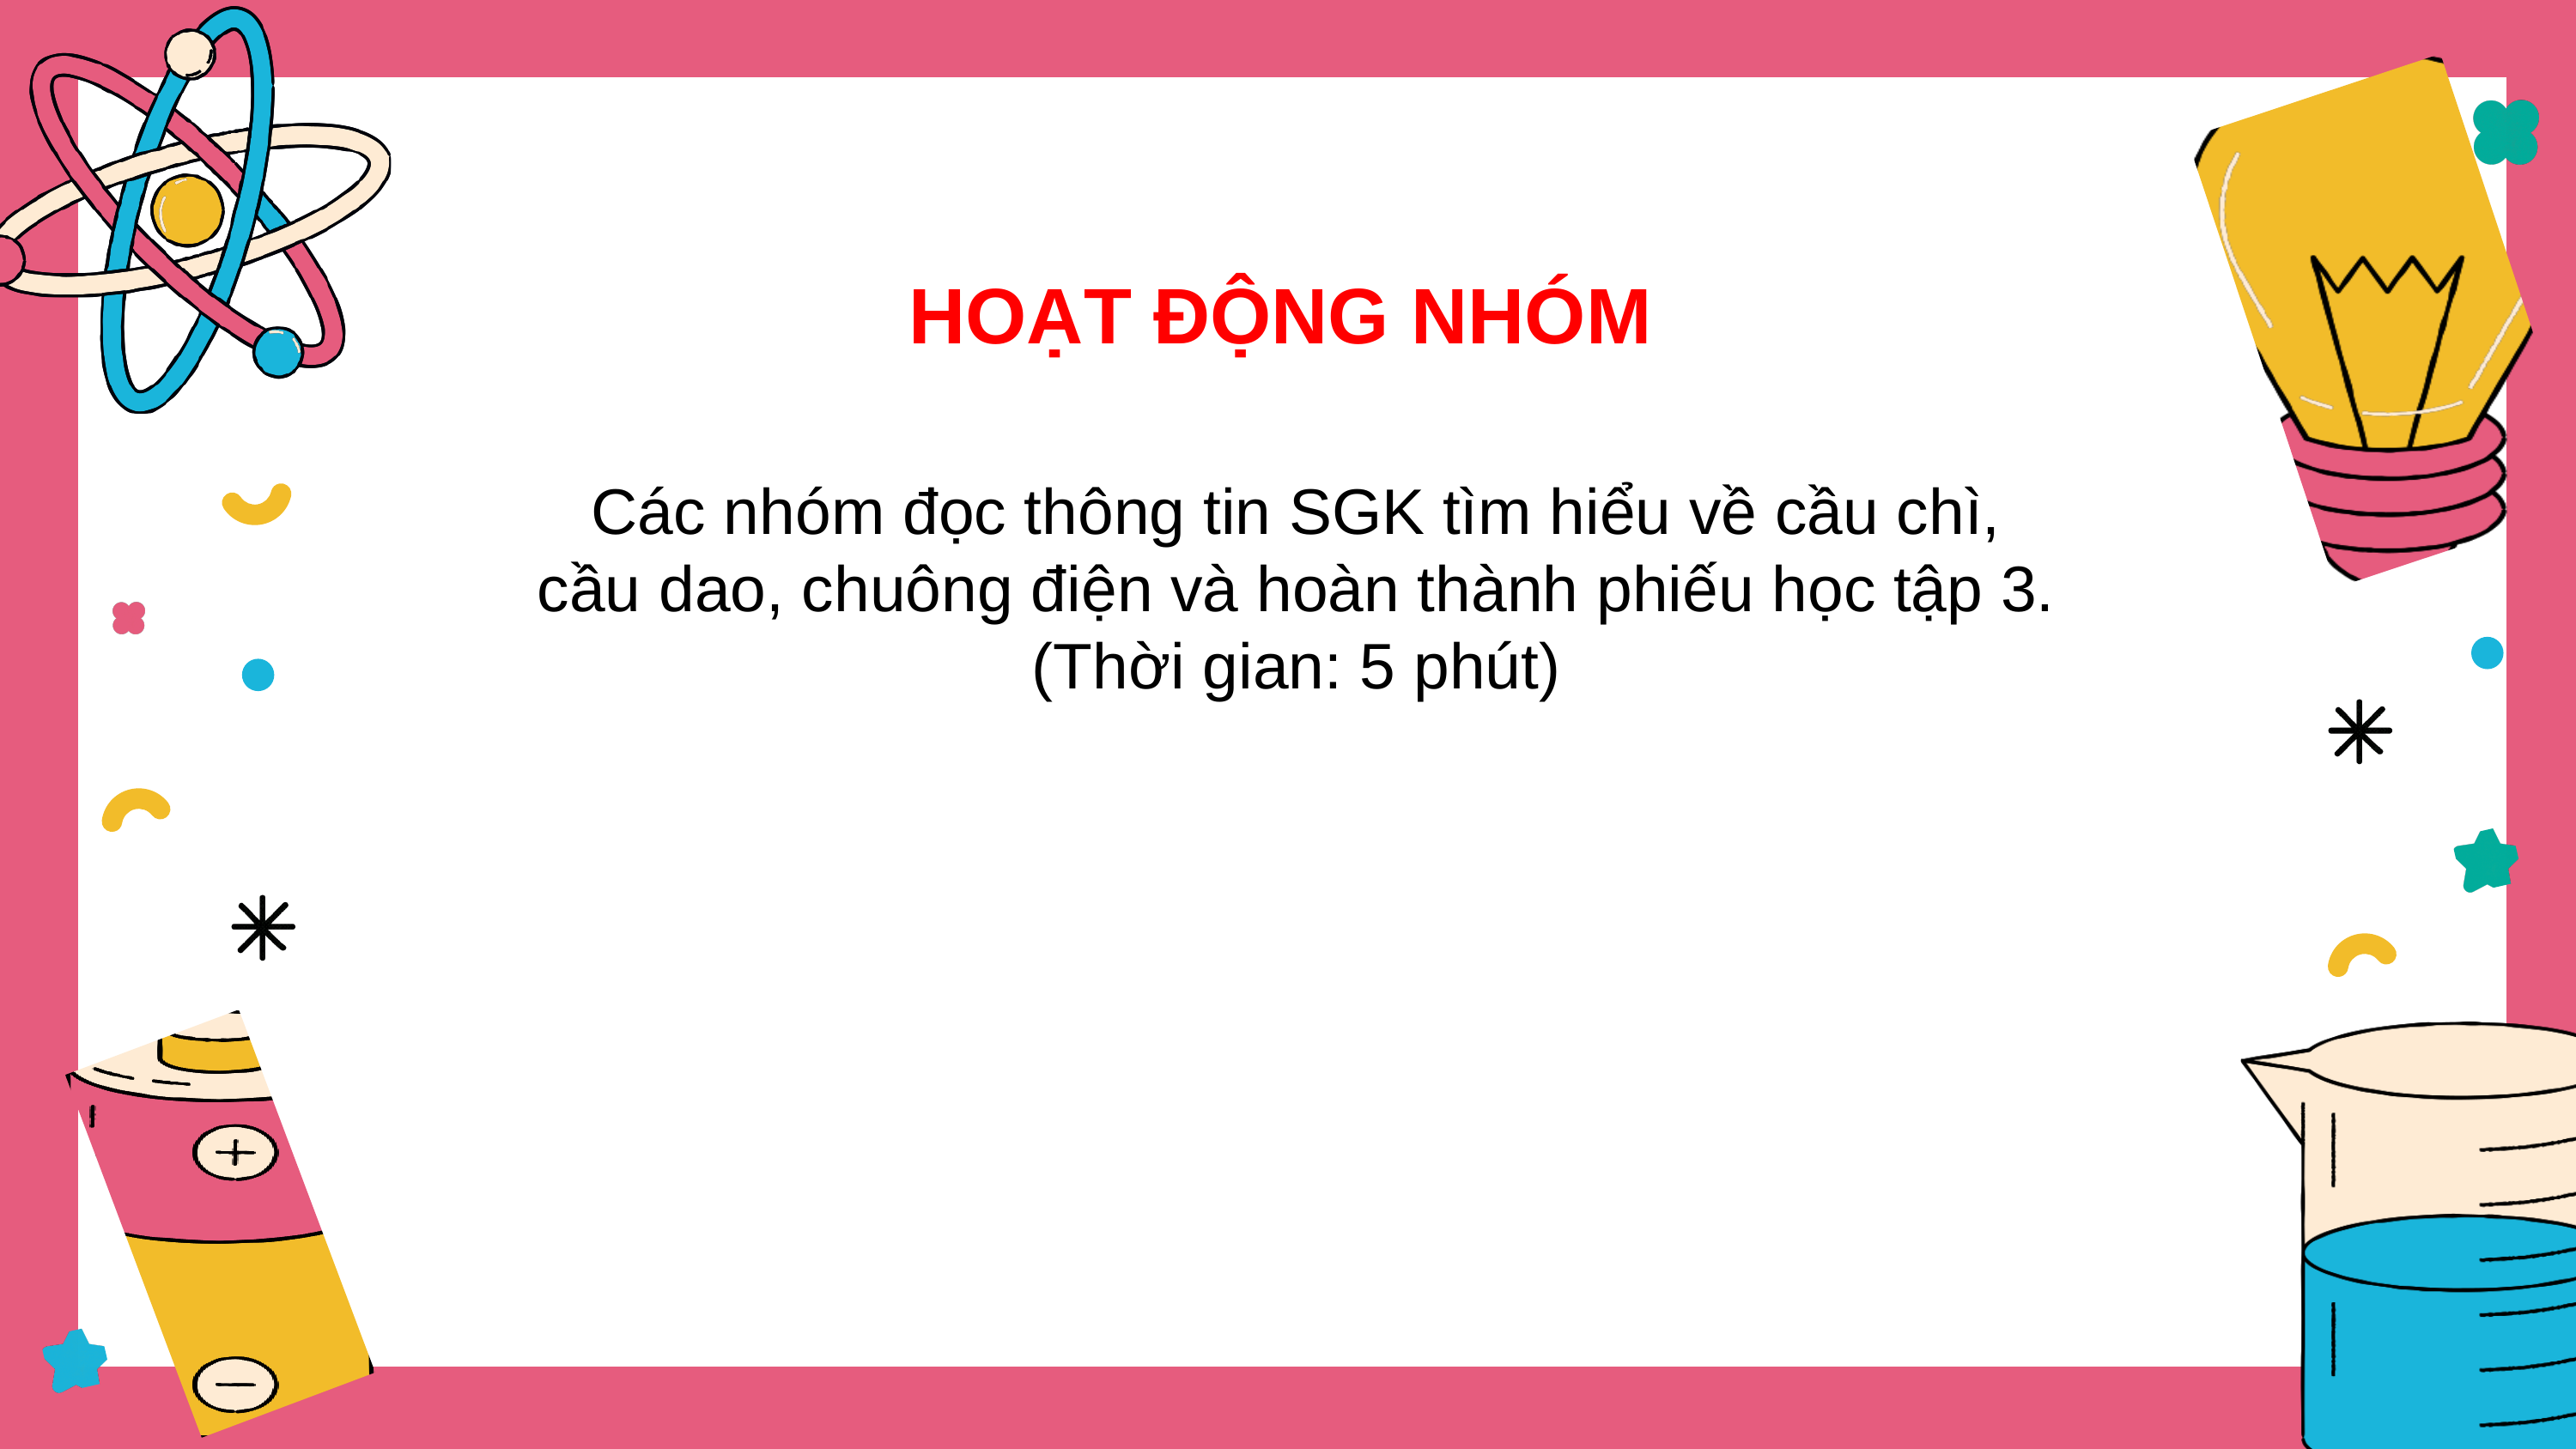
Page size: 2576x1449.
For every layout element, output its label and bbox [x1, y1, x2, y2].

text_box [0, 0, 2576, 1449]
text_box [2324, 933, 2396, 972]
text_box [222, 487, 294, 525]
text_box [241, 658, 275, 692]
text_box [98, 788, 170, 827]
text_box [2470, 636, 2504, 670]
